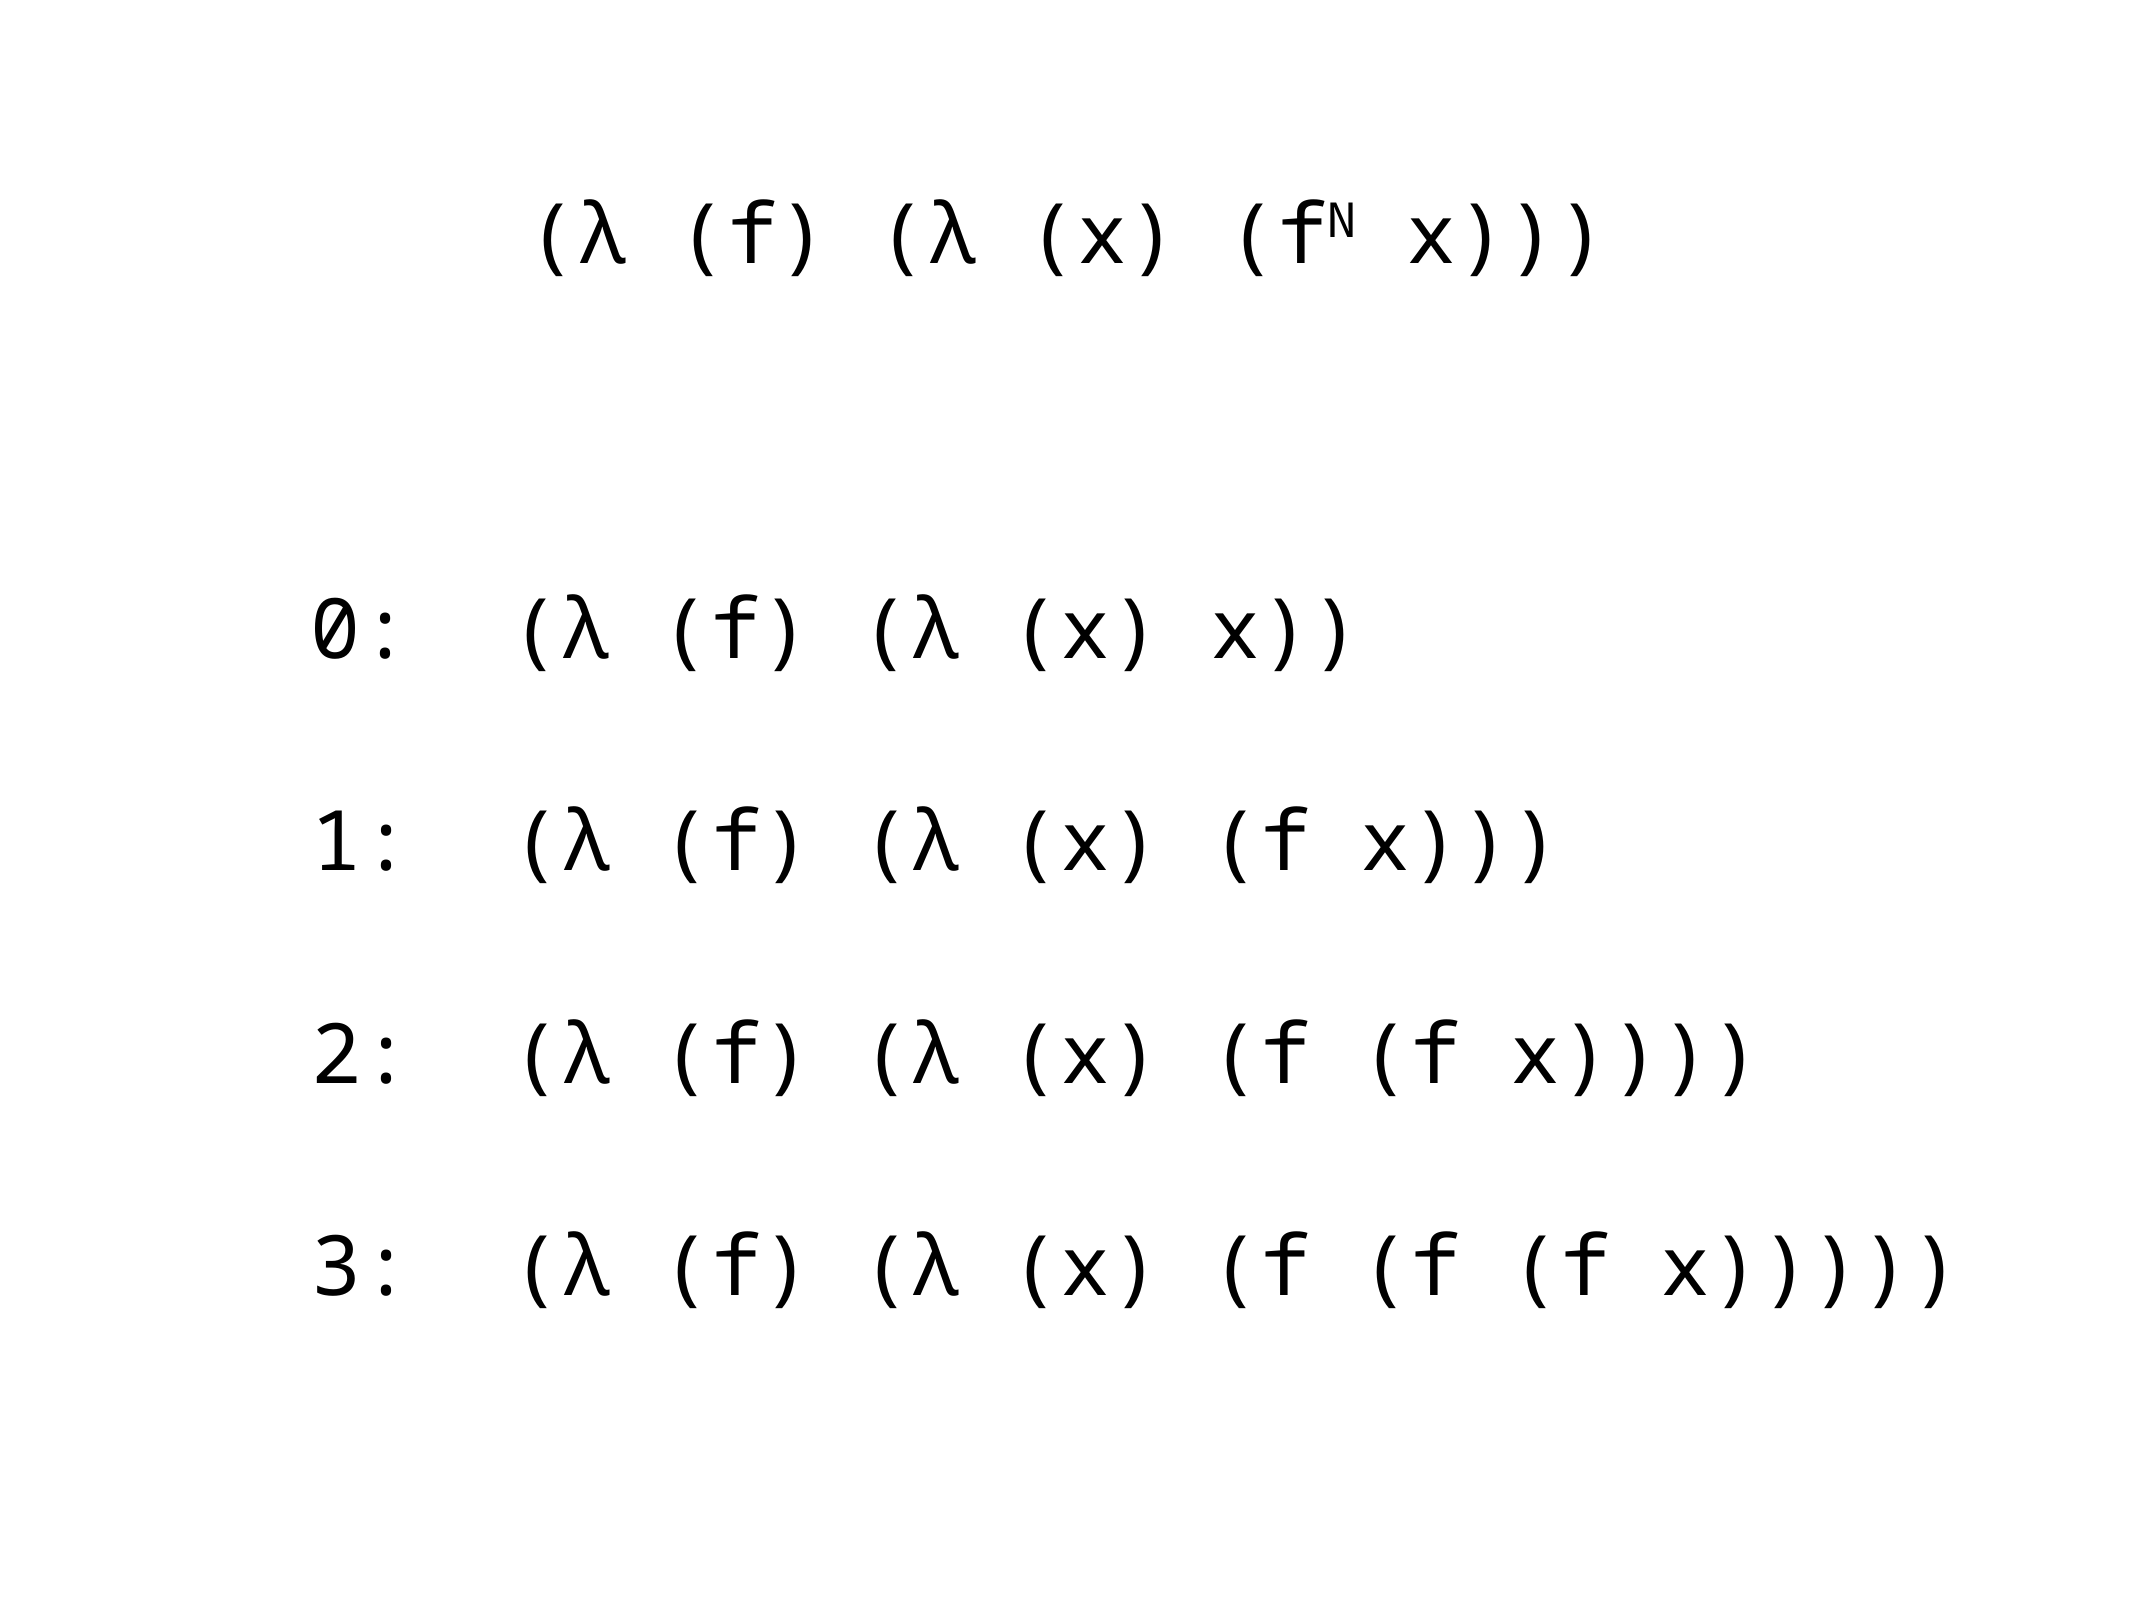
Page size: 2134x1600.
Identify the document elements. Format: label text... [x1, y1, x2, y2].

text_box (λ (f) (λ (x) (fN x))) [518, 172, 1615, 289]
text_box 3: (λ (f) (λ (x) (f (f (f x))))) [302, 1204, 1970, 1321]
text_box 0: (λ (f) (λ (x) x)) [302, 566, 1370, 684]
text_box 2: (λ (f) (λ (x) (f (f x)))) [302, 991, 1770, 1109]
text_box 1: (λ (f) (λ (x) (f x))) [302, 779, 1570, 896]
